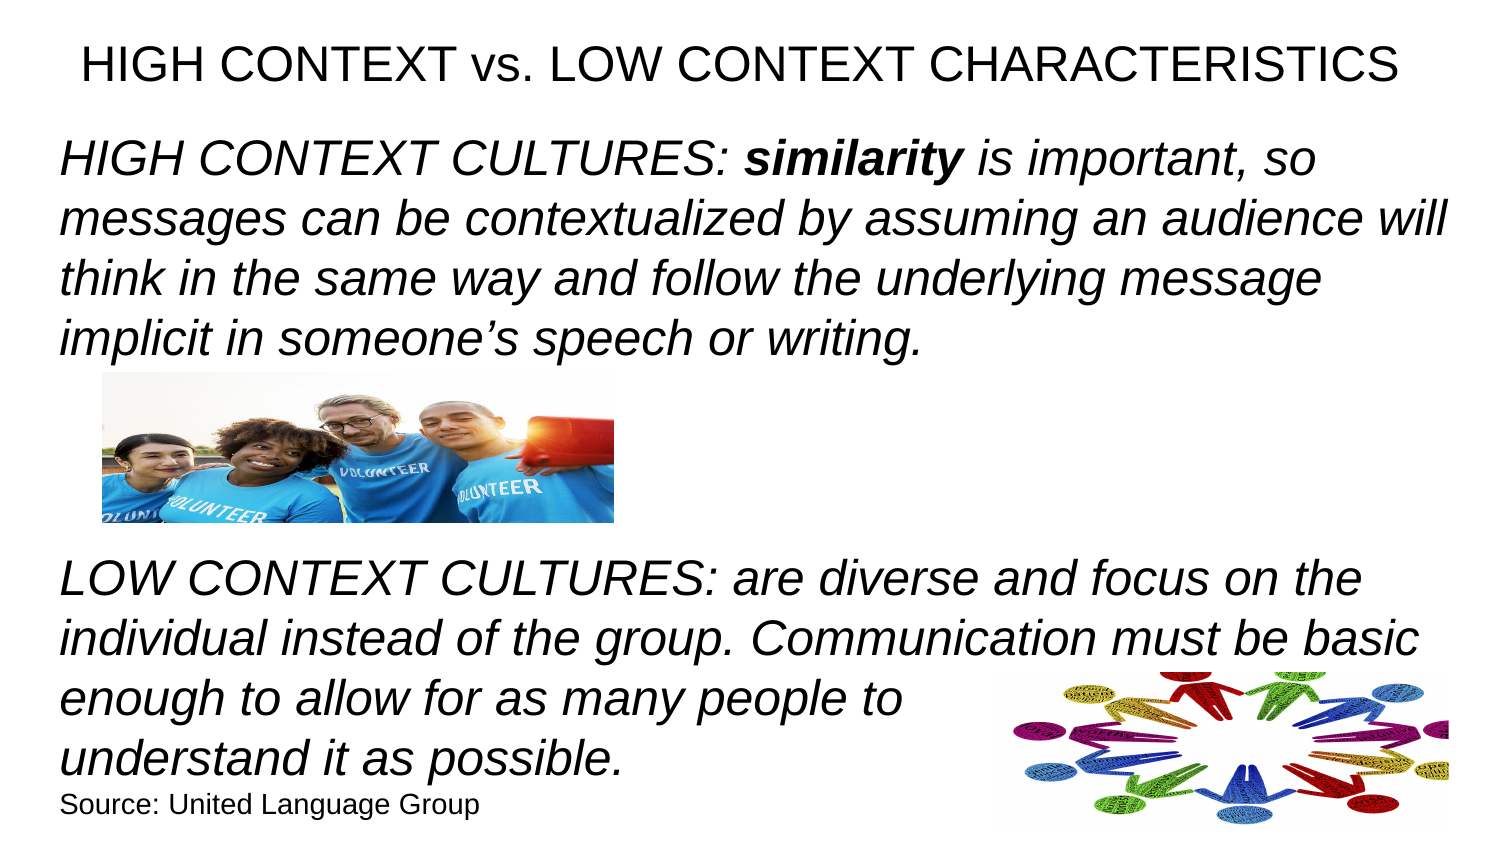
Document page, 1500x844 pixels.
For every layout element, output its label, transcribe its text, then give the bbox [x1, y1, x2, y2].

picture [937, 672, 1449, 844]
text_box HIGH CONTEXT CULTURES: similarity is important, so messages can be contextualized by assuming an audience will think in the same way and follow the underlying message implicit in someone’s speech or writing. LOW CONTEXT CULTURES: are diverse and focus on the individual instead of the group. Communication must be basic enough to allow for as many people to understand it as possible. Source: United Language Group Source: United Language Group [44, 110, 1489, 844]
picture [102, 371, 614, 523]
text_box HIGH CONTEXT vs. LOW CONTEXT CHARACTERISTICS [44, 16, 1436, 107]
